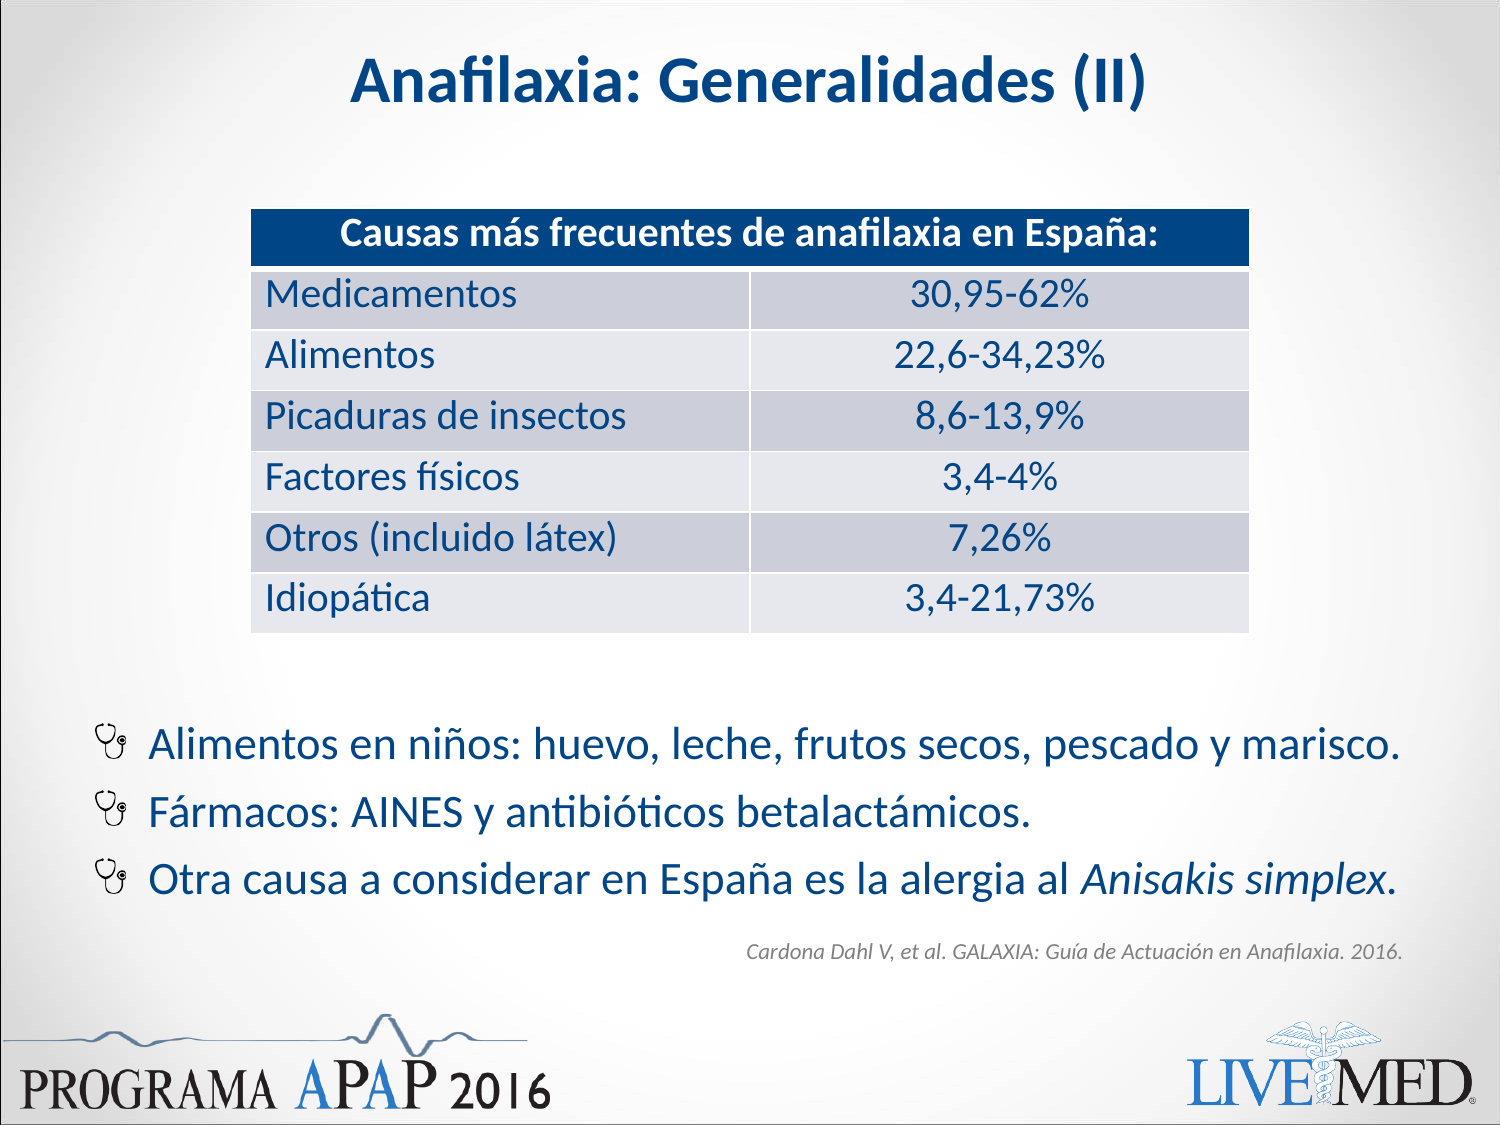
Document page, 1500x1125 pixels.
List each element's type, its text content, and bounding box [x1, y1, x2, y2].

table_header Causas más frecuentes de anafilaxia en España: [251, 209, 1249, 266]
table_cell 8,6-13,9% [751, 391, 1249, 451]
table_cell Alimentos [251, 331, 749, 390]
table_cell 7,26% [751, 513, 1249, 572]
table_cell Medicamentos [251, 272, 749, 329]
table_cell Factores físicos [251, 452, 749, 511]
picture [0, 0, 1500, 1125]
table_cell 3,4-21,73% [751, 574, 1249, 633]
table_cell 30,95-62% [751, 272, 1249, 329]
table_cell 22,6-34,23% [751, 331, 1249, 390]
list Alimentos en niños: huevo, leche, frutos secos, pescado y marisco. Fármacos: AINES y antibióticos betalactámicos. Otra causa a considerar en España es la alergia al Anisakis simplex. [0, 166, 1425, 920]
picture [95, 858, 126, 894]
table_cell Picaduras de insectos [251, 391, 749, 451]
picture [95, 790, 126, 826]
title Anafilaxia: Generalidades (II) [75, 26, 1425, 126]
list Cardona Dahl V, et al. GALAXIA: Guía de Actuación en Anafilaxia. 2016. [0, 928, 1425, 978]
picture [95, 723, 126, 759]
table_cell Idiopática [251, 574, 749, 633]
table_cell Otros (incluido látex) [251, 513, 749, 572]
table_cell 3,4-4% [751, 452, 1249, 511]
